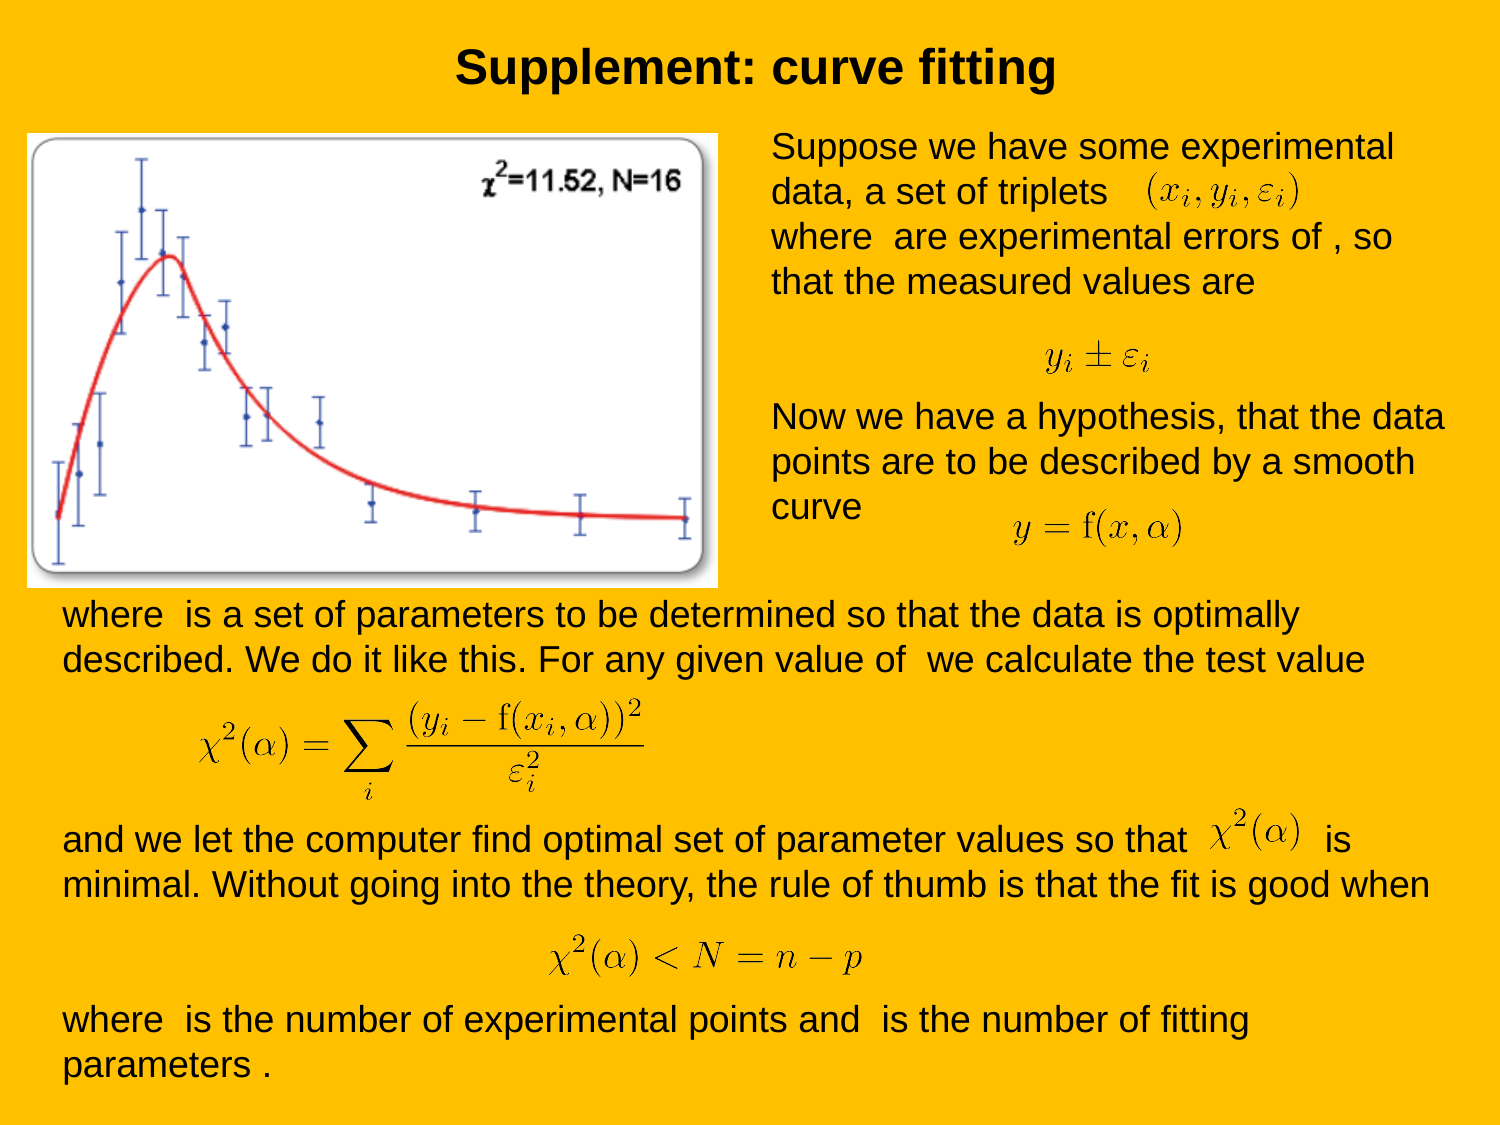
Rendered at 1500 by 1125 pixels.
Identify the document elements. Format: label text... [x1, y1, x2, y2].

picture [199, 698, 644, 800]
picture [1148, 172, 1298, 210]
text_box Supplement: curve fitting [107, 27, 1405, 103]
picture [1045, 340, 1149, 374]
picture [549, 934, 862, 977]
picture [1210, 808, 1299, 851]
picture [1013, 509, 1181, 547]
picture [27, 133, 718, 588]
